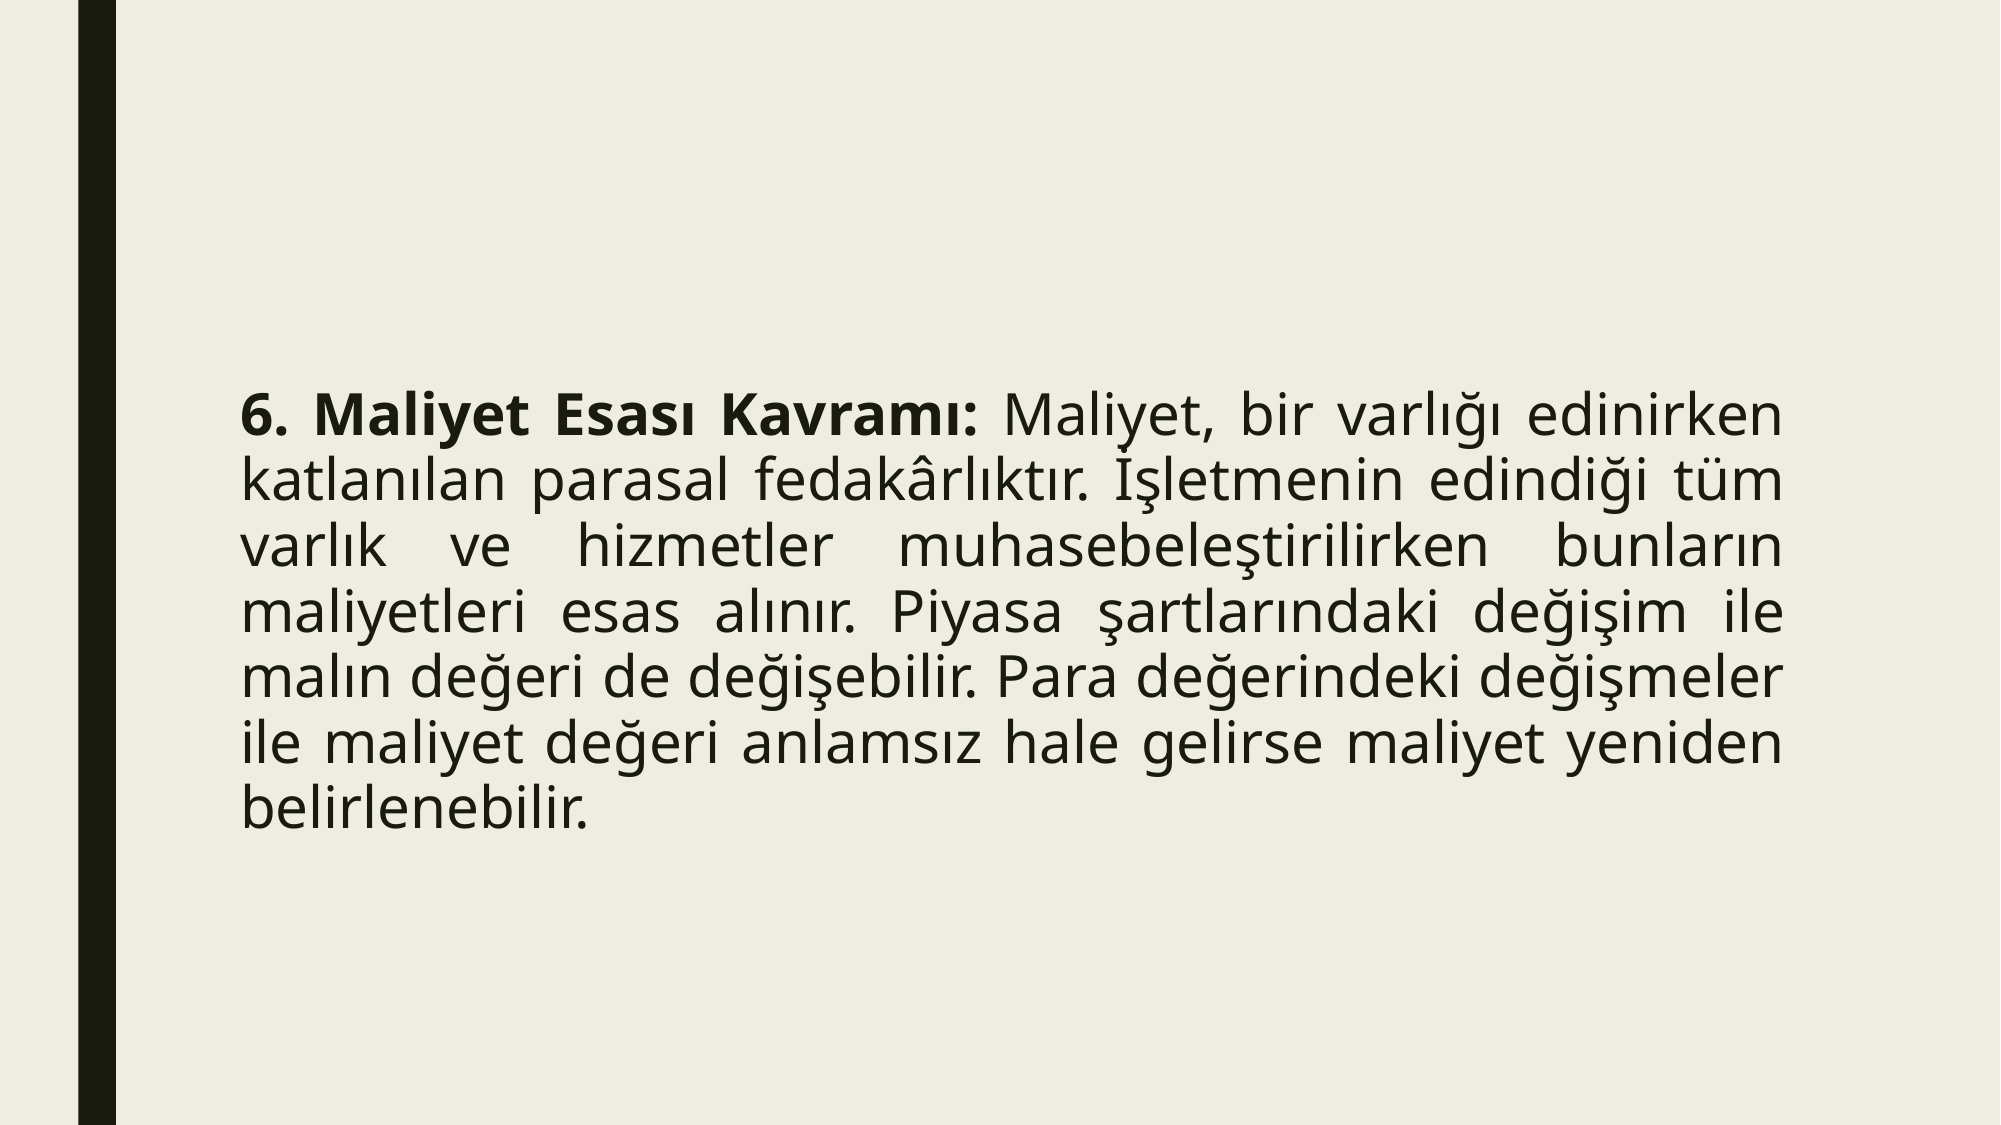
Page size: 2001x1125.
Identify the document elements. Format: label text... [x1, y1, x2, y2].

list 6. Maliyet Esası Kavramı: Maliyet, bir varlığı edinirken katlanılan parasal fedakârlıktır. İşletmenin edindiği tüm varlık ve hizmetler muhasebeleştirilirken bunların maliyetleri esas alınır. Piyasa şartlarındaki değişim ile malın değeri de değişebilir. Para değerindeki değişmeler ile maliyet değeri anlamsız hale gelirse maliyet yeniden belirlenebilir. [225, 375, 1800, 963]
